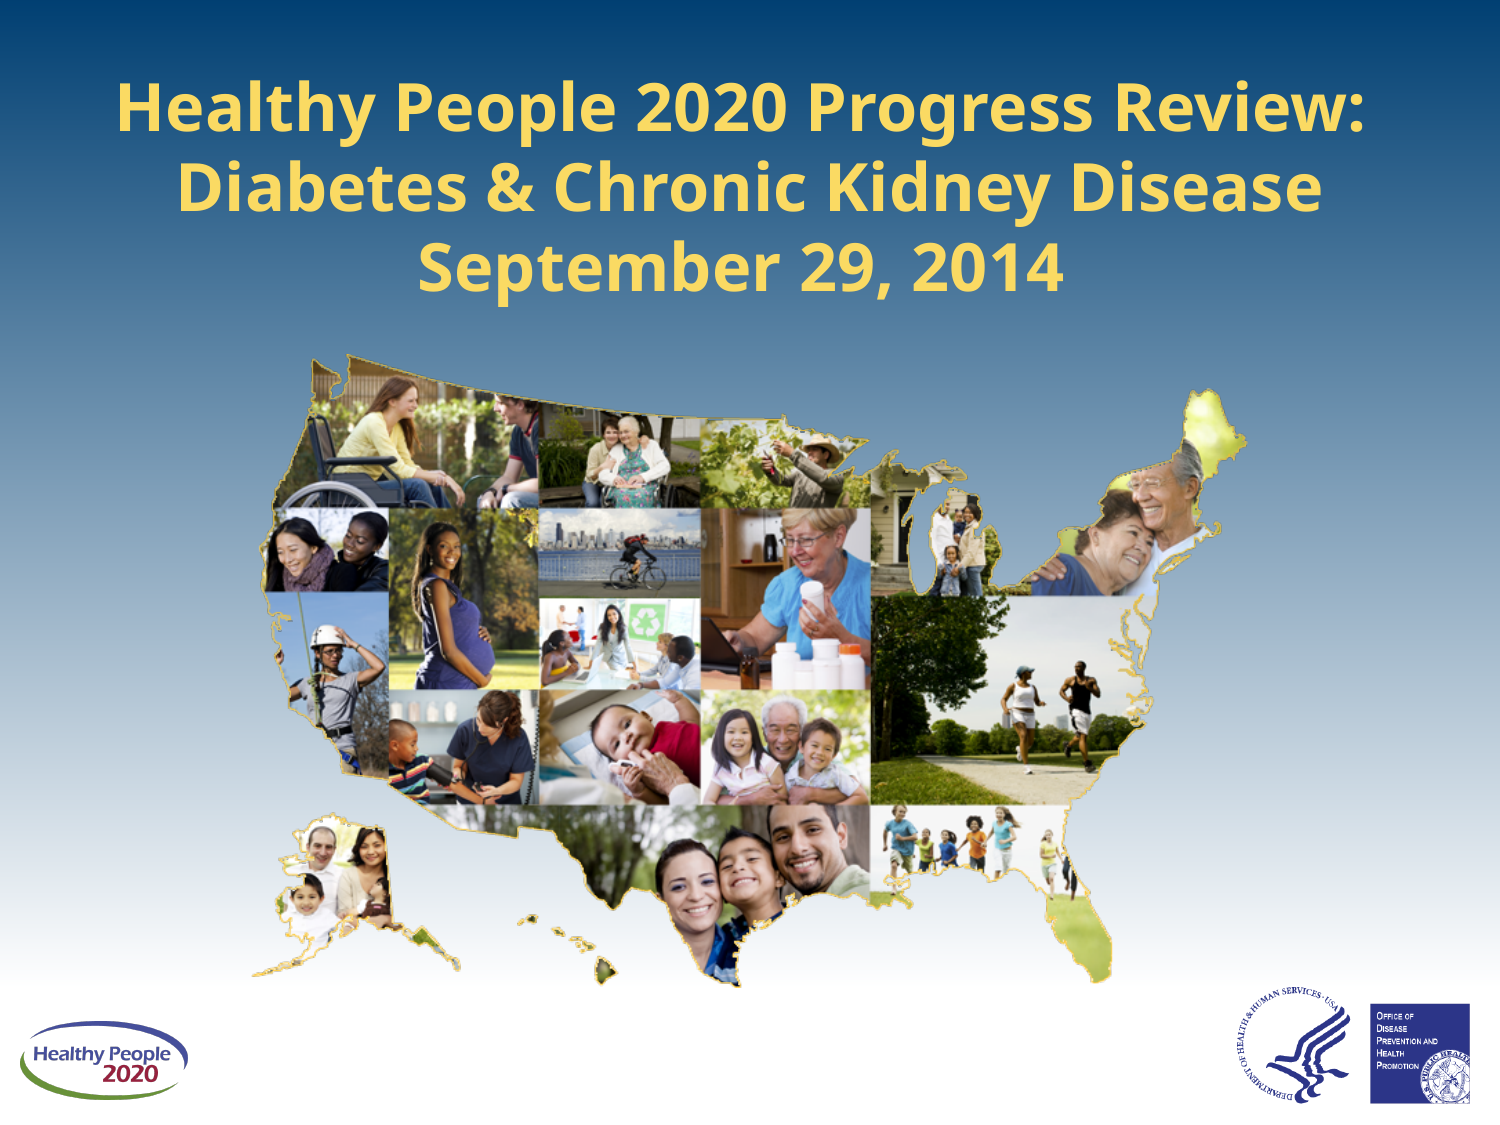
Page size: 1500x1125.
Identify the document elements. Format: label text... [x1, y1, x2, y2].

title Healthy People 2020 Progress Review: Diabetes & Chronic Kidney Disease September 29, 2014 [0, 37, 1500, 313]
picture [251, 354, 1480, 1110]
picture [20, 1021, 188, 1100]
